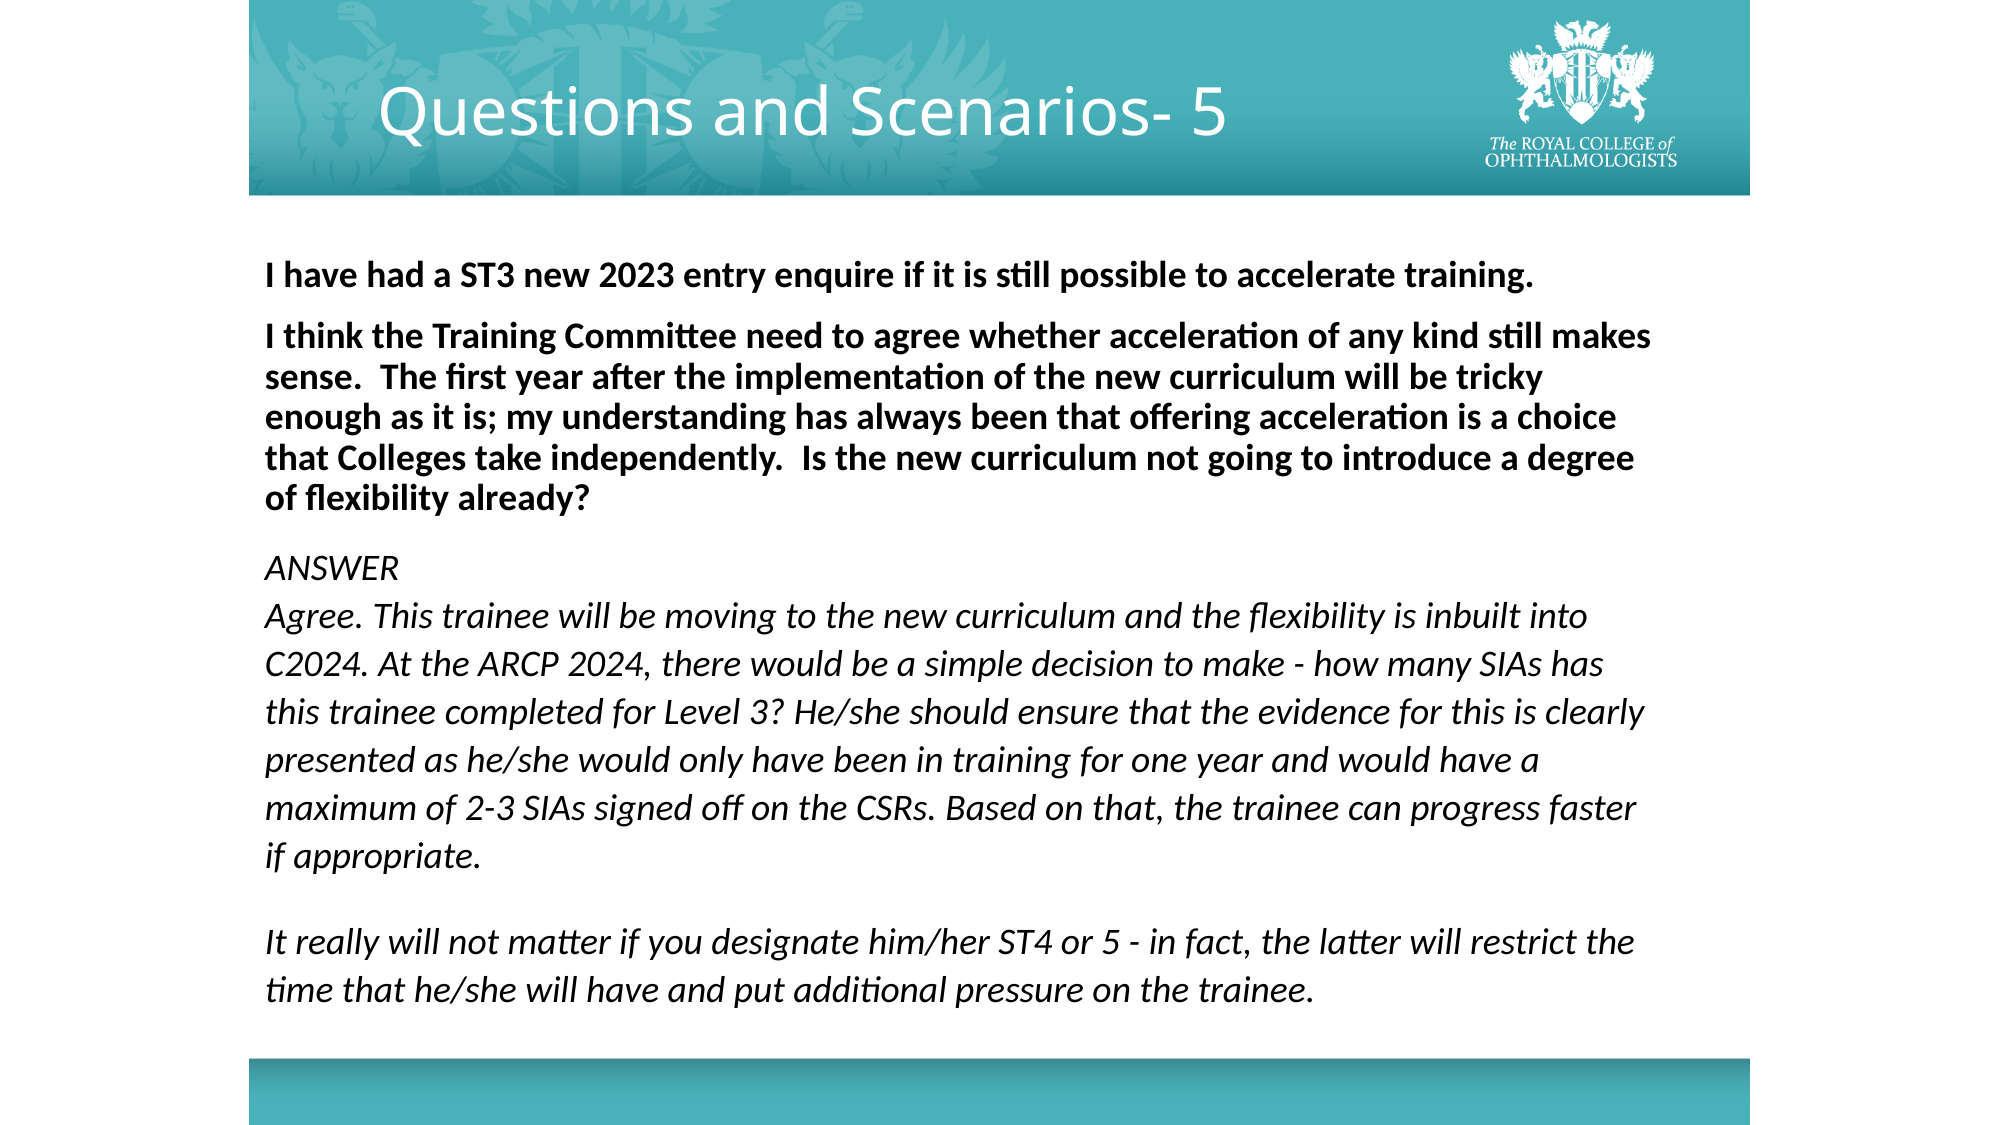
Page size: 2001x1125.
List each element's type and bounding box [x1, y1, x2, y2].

picture [249, 0, 1750, 1125]
